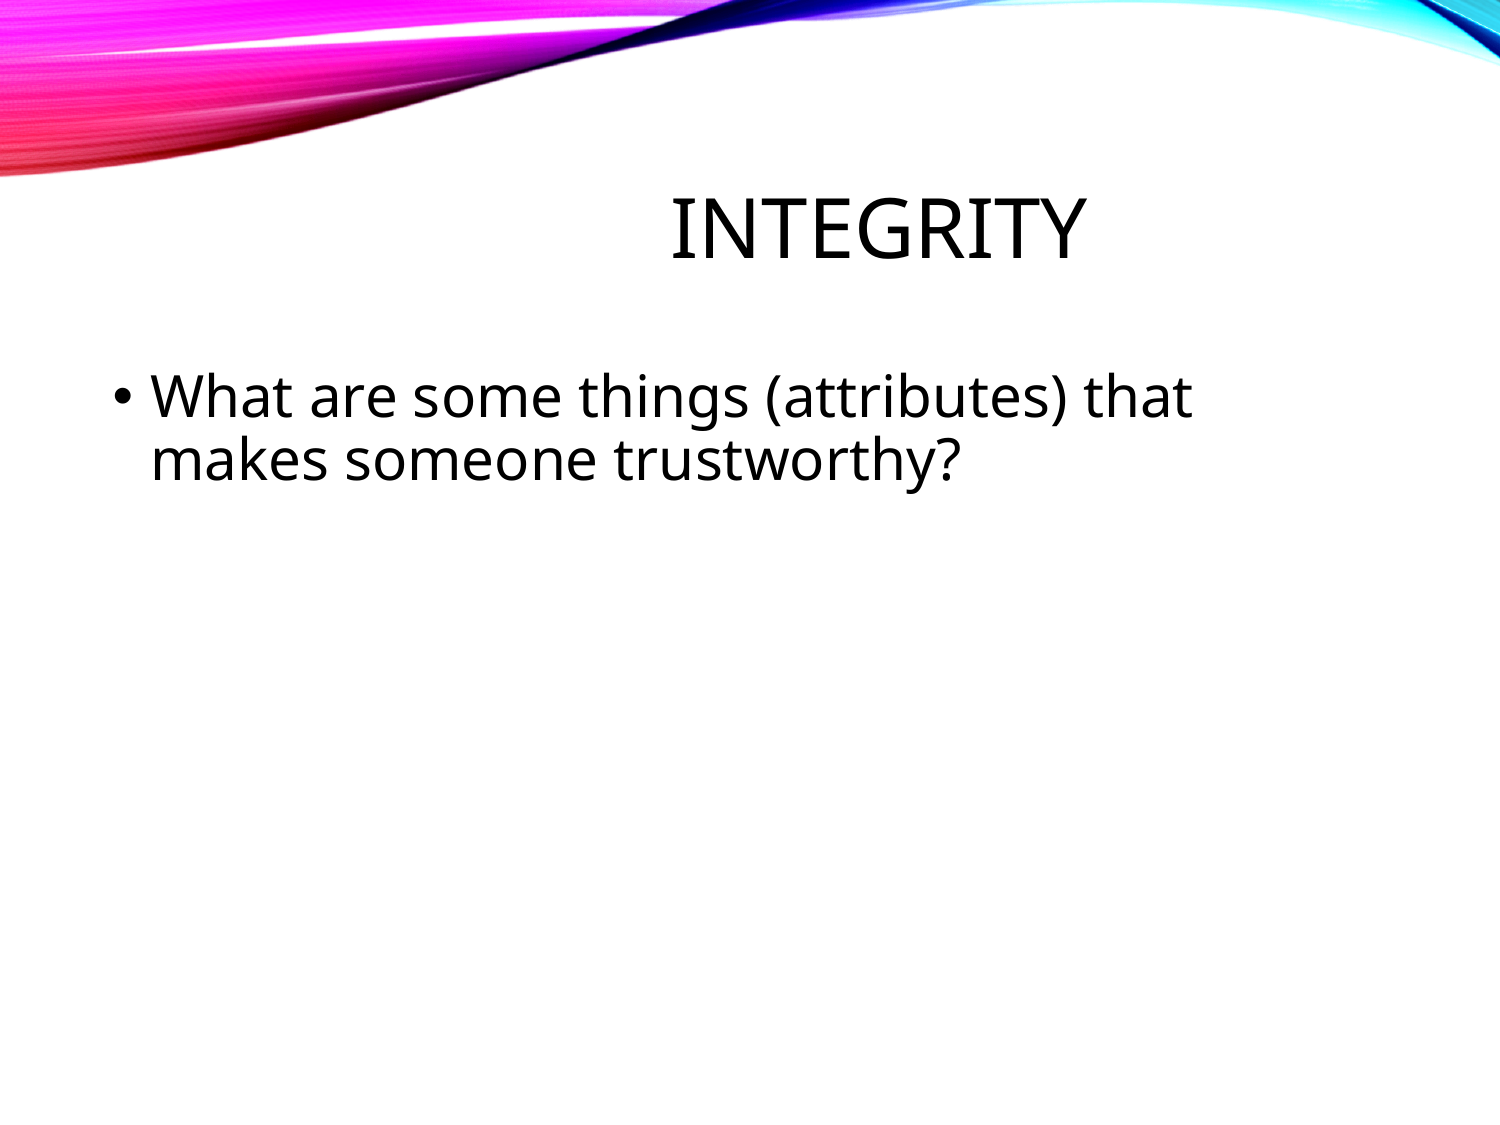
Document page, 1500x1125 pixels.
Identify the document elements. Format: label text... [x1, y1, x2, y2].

picture [0, 0, 1500, 178]
title Integrity [356, 125, 1403, 338]
list What are some things (attributes) that makes someone trustworthy? [97, 360, 1403, 1028]
